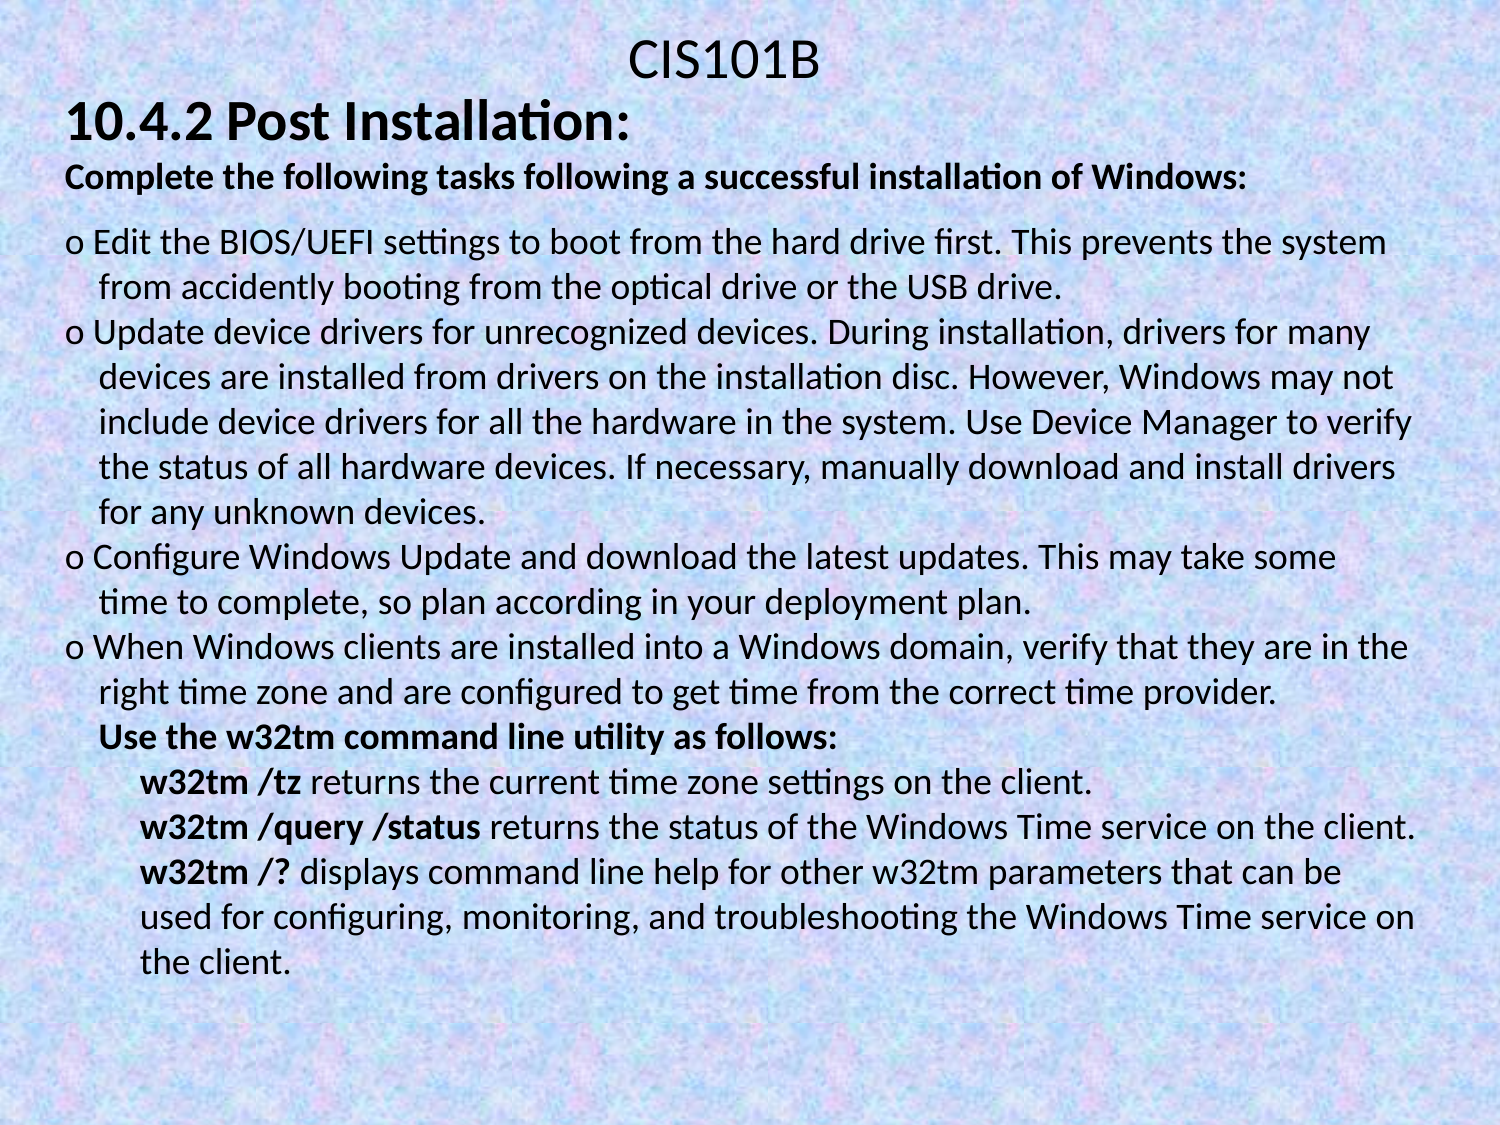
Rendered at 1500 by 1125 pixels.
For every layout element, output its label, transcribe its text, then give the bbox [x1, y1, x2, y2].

text_box 10.4.2 Post Installation: Complete the following tasks following a successful installation of Windows: o Edit the BIOS/UEFI settings to boot from the hard drive first. This prevents the system from accidently booting from the optical drive or the USB drive. o Update device drivers for unrecognized devices. During installation, drivers for many devices are installed from drivers on the installation disc. However, Windows may not include device drivers for all the hardware in the system. Use Device Manager to verify the status of all hardware devices. If necessary, manually download and install drivers for any unknown devices. o Configure Windows Update and download the latest updates. This may take some time to complete, so plan according in your deployment plan. o When Windows clients are installed into a Windows domain, verify that they are in the right time zone and are configured to get time from the correct time provider. Use the w32tm command line utility as follows: w32tm /tz returns the current time zone settings on the client. w32tm /query /status returns the status of the Windows Time service on the client. w32tm /? displays command line help for other w32tm parameters that can be used for configuring, monitoring, and troubleshooting the Windows Time service on the client. [50, 75, 1438, 990]
picture [0, 0, 1500, 1125]
text_box CIS101B [613, 12, 837, 75]
